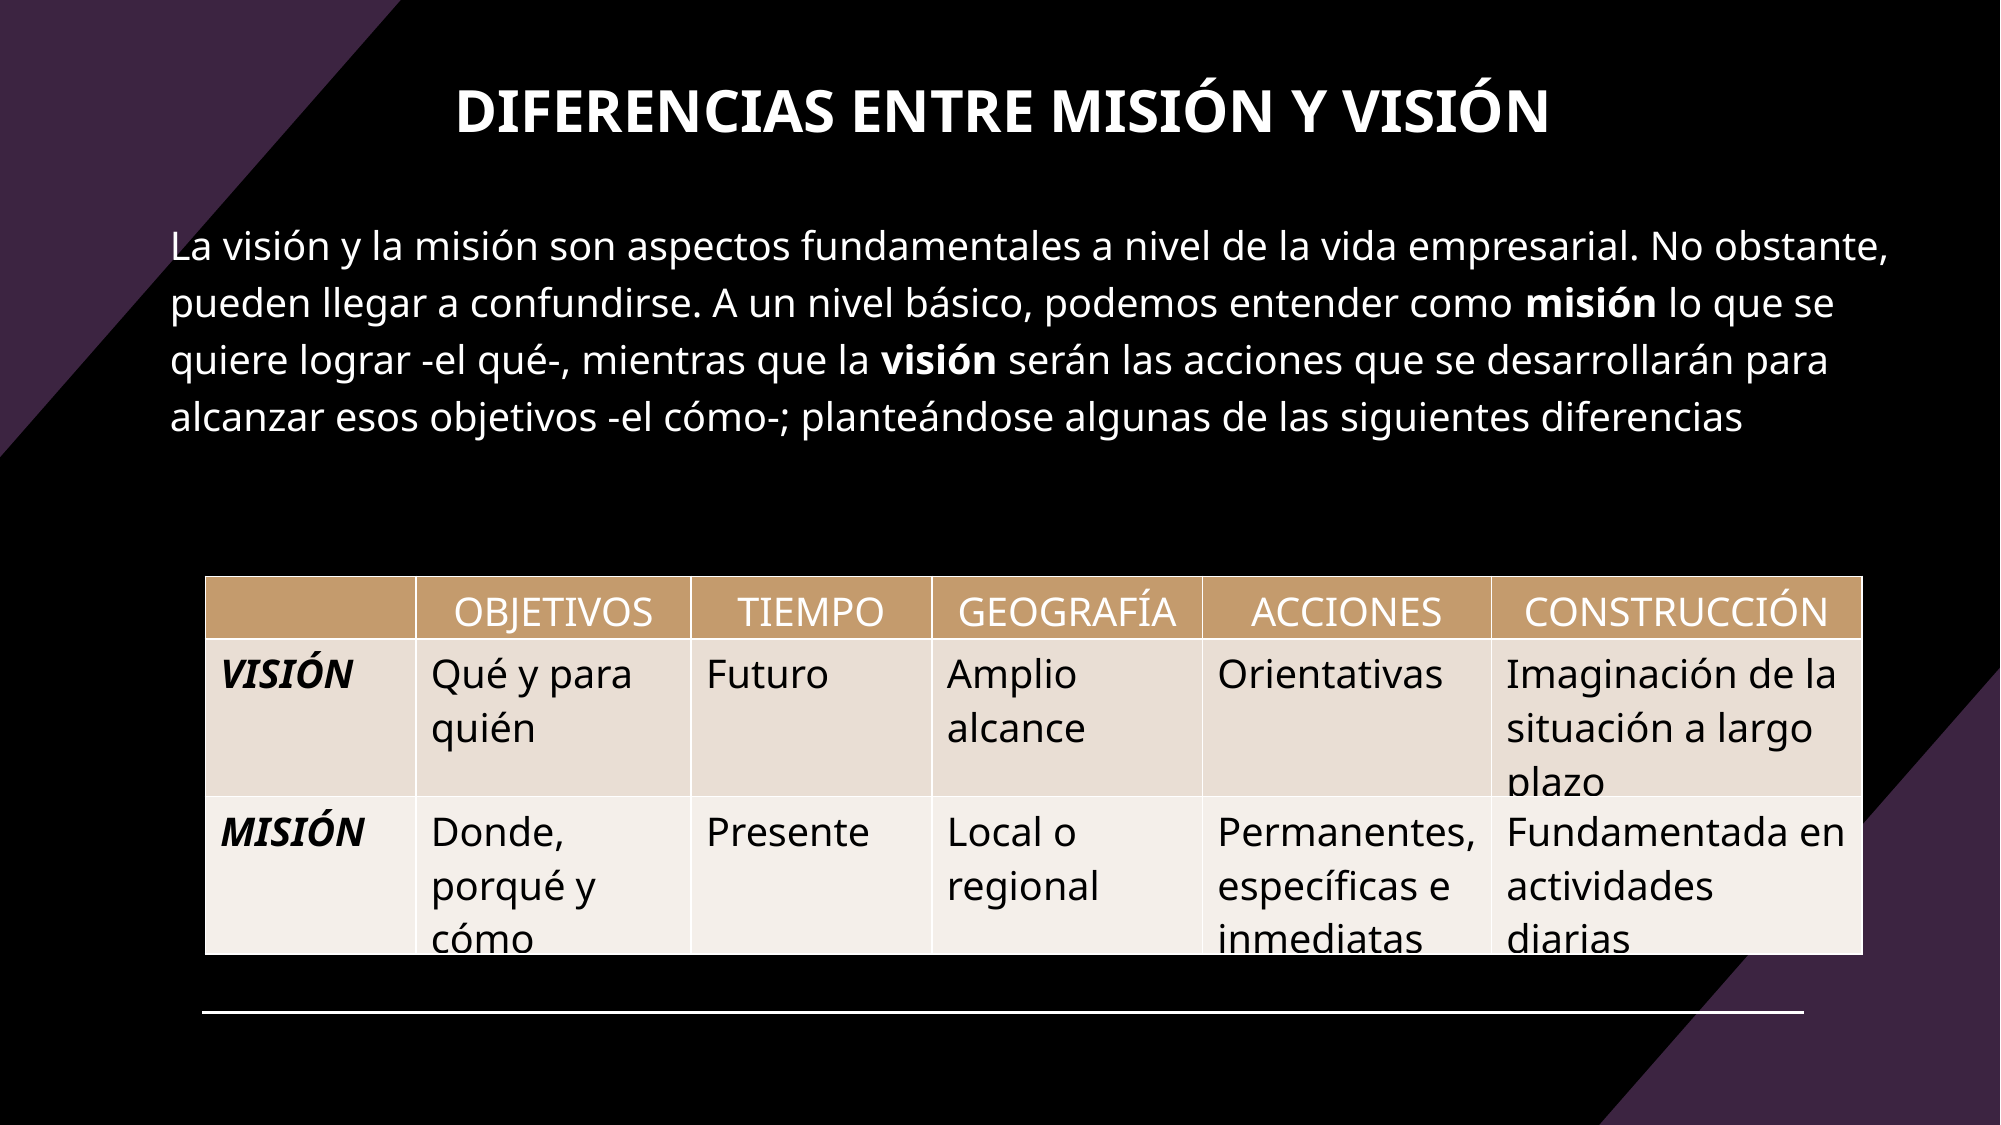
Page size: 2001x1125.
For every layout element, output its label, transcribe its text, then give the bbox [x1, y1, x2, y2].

table_cell VISIÓN [206, 640, 415, 796]
table_header OBJETIVOS [417, 577, 690, 638]
table_cell Orientativas [1203, 640, 1491, 796]
table_cell Presente [692, 797, 931, 953]
table_cell Permanentes, específicas e inmediatas [1203, 797, 1491, 953]
text_box La visión y la misión son aspectos fundamentales a nivel de la vida empresarial. No obstante, pueden llegar a confundirse. A un nivel básico, podemos entender como misión lo que se quiere lograr -el qué-, mientras que la visión serán las acciones que se desarrollarán para alcanzar esos objetivos -el cómo-; planteándose algunas de las siguientes diferencias [154, 128, 1934, 512]
text_box DIFERENCIAS ENTRE MISIÓN Y VISIÓN [439, 66, 1567, 128]
table_cell Qué y para quién [417, 640, 690, 796]
table_header ACCIONES [1203, 577, 1491, 638]
table_header CONSTRUCCIÓN [1492, 577, 1861, 638]
table_cell Fundamentada en actividades diarias [1492, 797, 1861, 953]
table_header [206, 577, 415, 638]
table_cell Amplio alcance [933, 640, 1202, 796]
table_cell Local o regional [933, 797, 1202, 953]
table_header GEOGRAFÍA [933, 577, 1202, 638]
table_cell Imaginación de la situación a largo plazo [1492, 640, 1861, 796]
table_cell MISIÓN [206, 797, 415, 953]
table_cell Futuro [692, 640, 931, 796]
table_cell Donde, porqué y cómo [417, 797, 690, 953]
table_header TIEMPO [692, 577, 931, 638]
